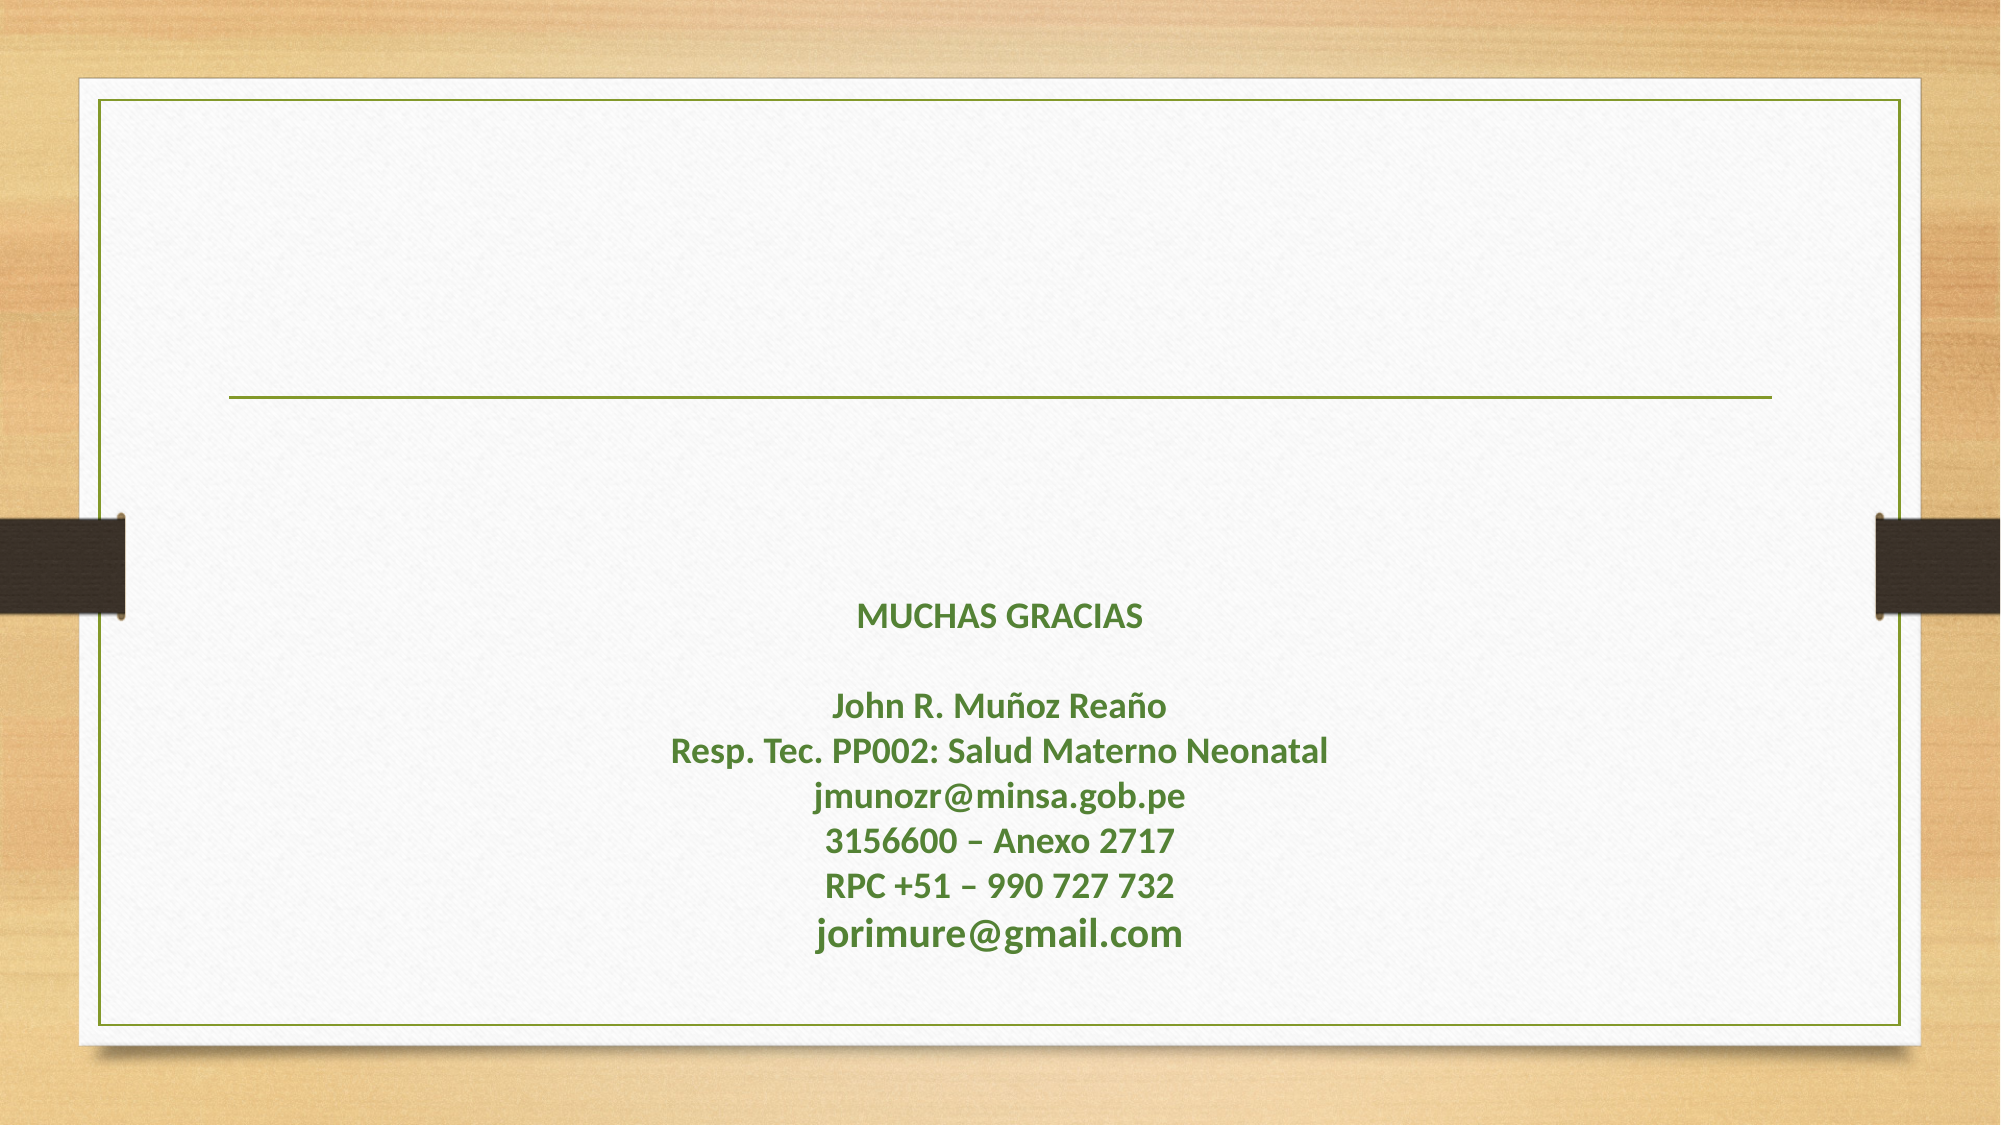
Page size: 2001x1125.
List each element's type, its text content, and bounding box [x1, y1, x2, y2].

picture [0, 0, 2001, 1125]
text_box MUCHAS GRACIAS John R. Muñoz Reaño Resp. Tec. PP002: Salud Materno Neonatal jmunozr@minsa.gob.pe 3156600 – Anexo 2717 RPC +51 – 990 727 732 jorimure@gmail.com [500, 583, 1500, 964]
